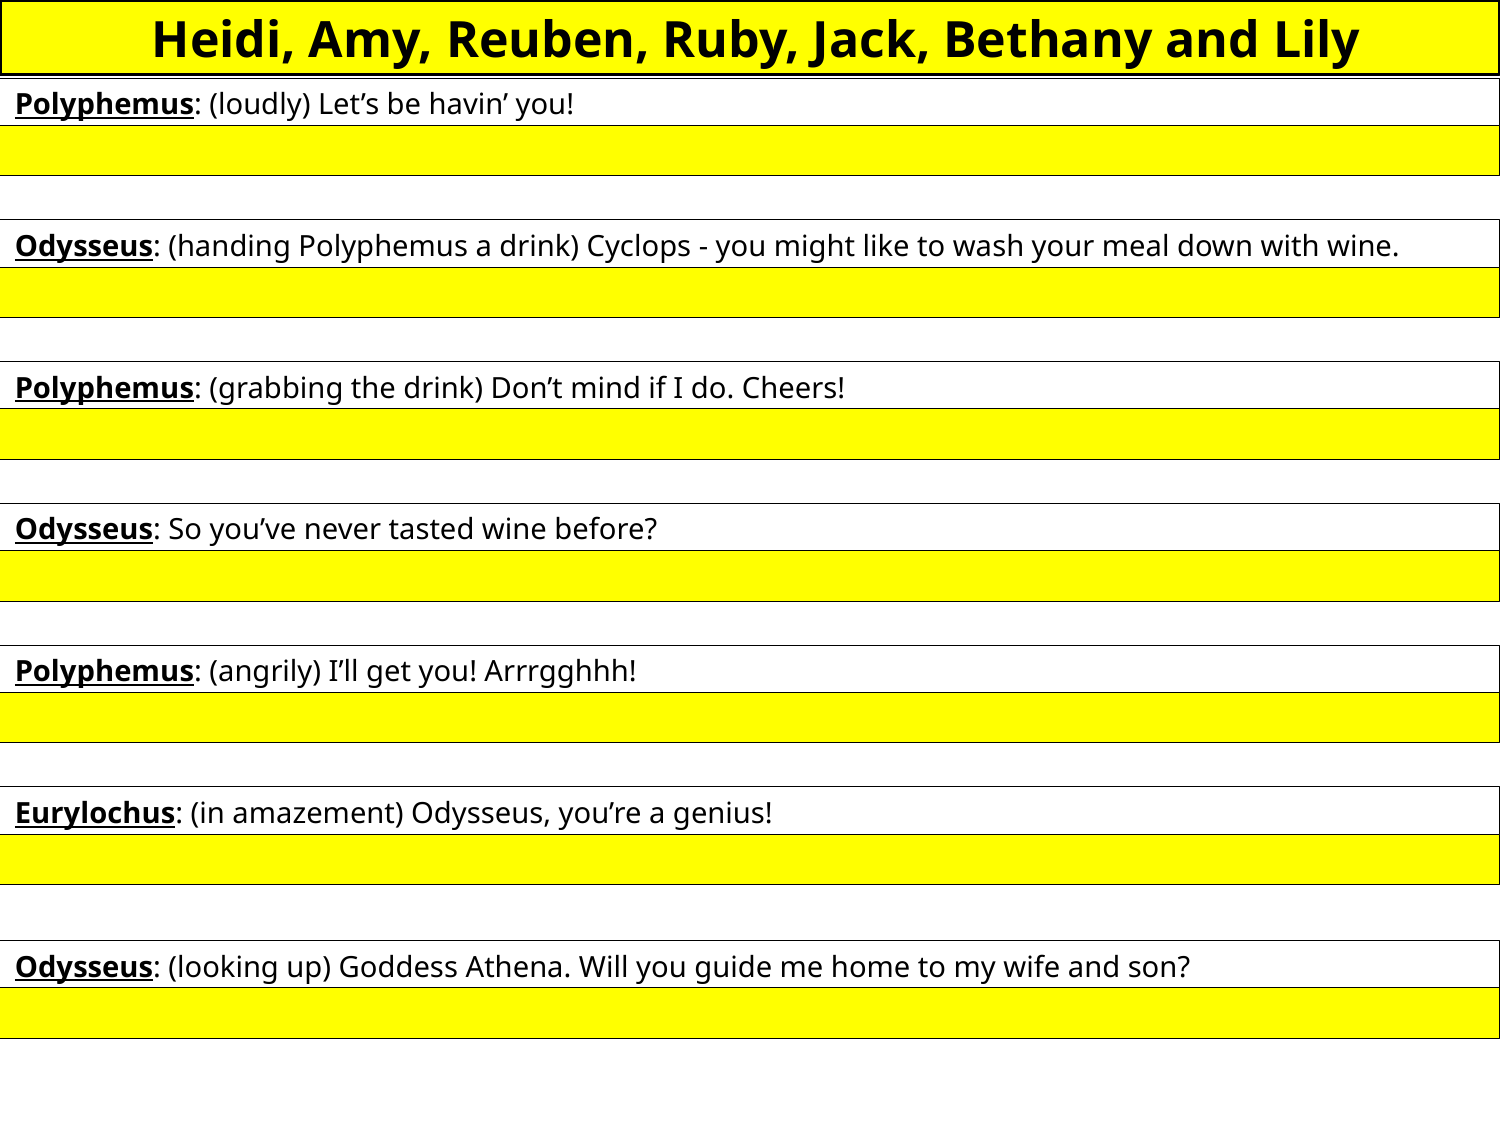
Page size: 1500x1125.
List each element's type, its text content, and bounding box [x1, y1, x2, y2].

text_box [0, 692, 1500, 743]
text_box [0, 834, 1500, 885]
text_box [0, 987, 1500, 1039]
text_box [0, 408, 1500, 460]
text_box [0, 267, 1500, 318]
text_box Odysseus: So you’ve never tasted wine before? [0, 503, 1500, 550]
text_box [0, 550, 1500, 602]
text_box Polyphemus: (grabbing the drink) Don’t mind if I do. Cheers! [0, 361, 1500, 408]
text_box Polyphemus: (loudly) Let’s be havin’ you! [0, 78, 1500, 125]
text_box Heidi, Amy, Reuben, Ruby, Jack, Bethany and Lily [0, 0, 1500, 75]
text_box Polyphemus: (angrily) I’ll get you! Arrrgghhh! [0, 645, 1500, 692]
text_box Odysseus: (handing Polyphemus a drink) Cyclops - you might like to wash your meal down with wine. [0, 219, 1500, 267]
text_box Odysseus: (looking up) Goddess Athena. Will you guide me home to my wife and son? [0, 940, 1500, 987]
text_box Eurylochus: (in amazement) Odysseus, you’re a genius! [0, 786, 1500, 834]
text_box [0, 125, 1500, 176]
